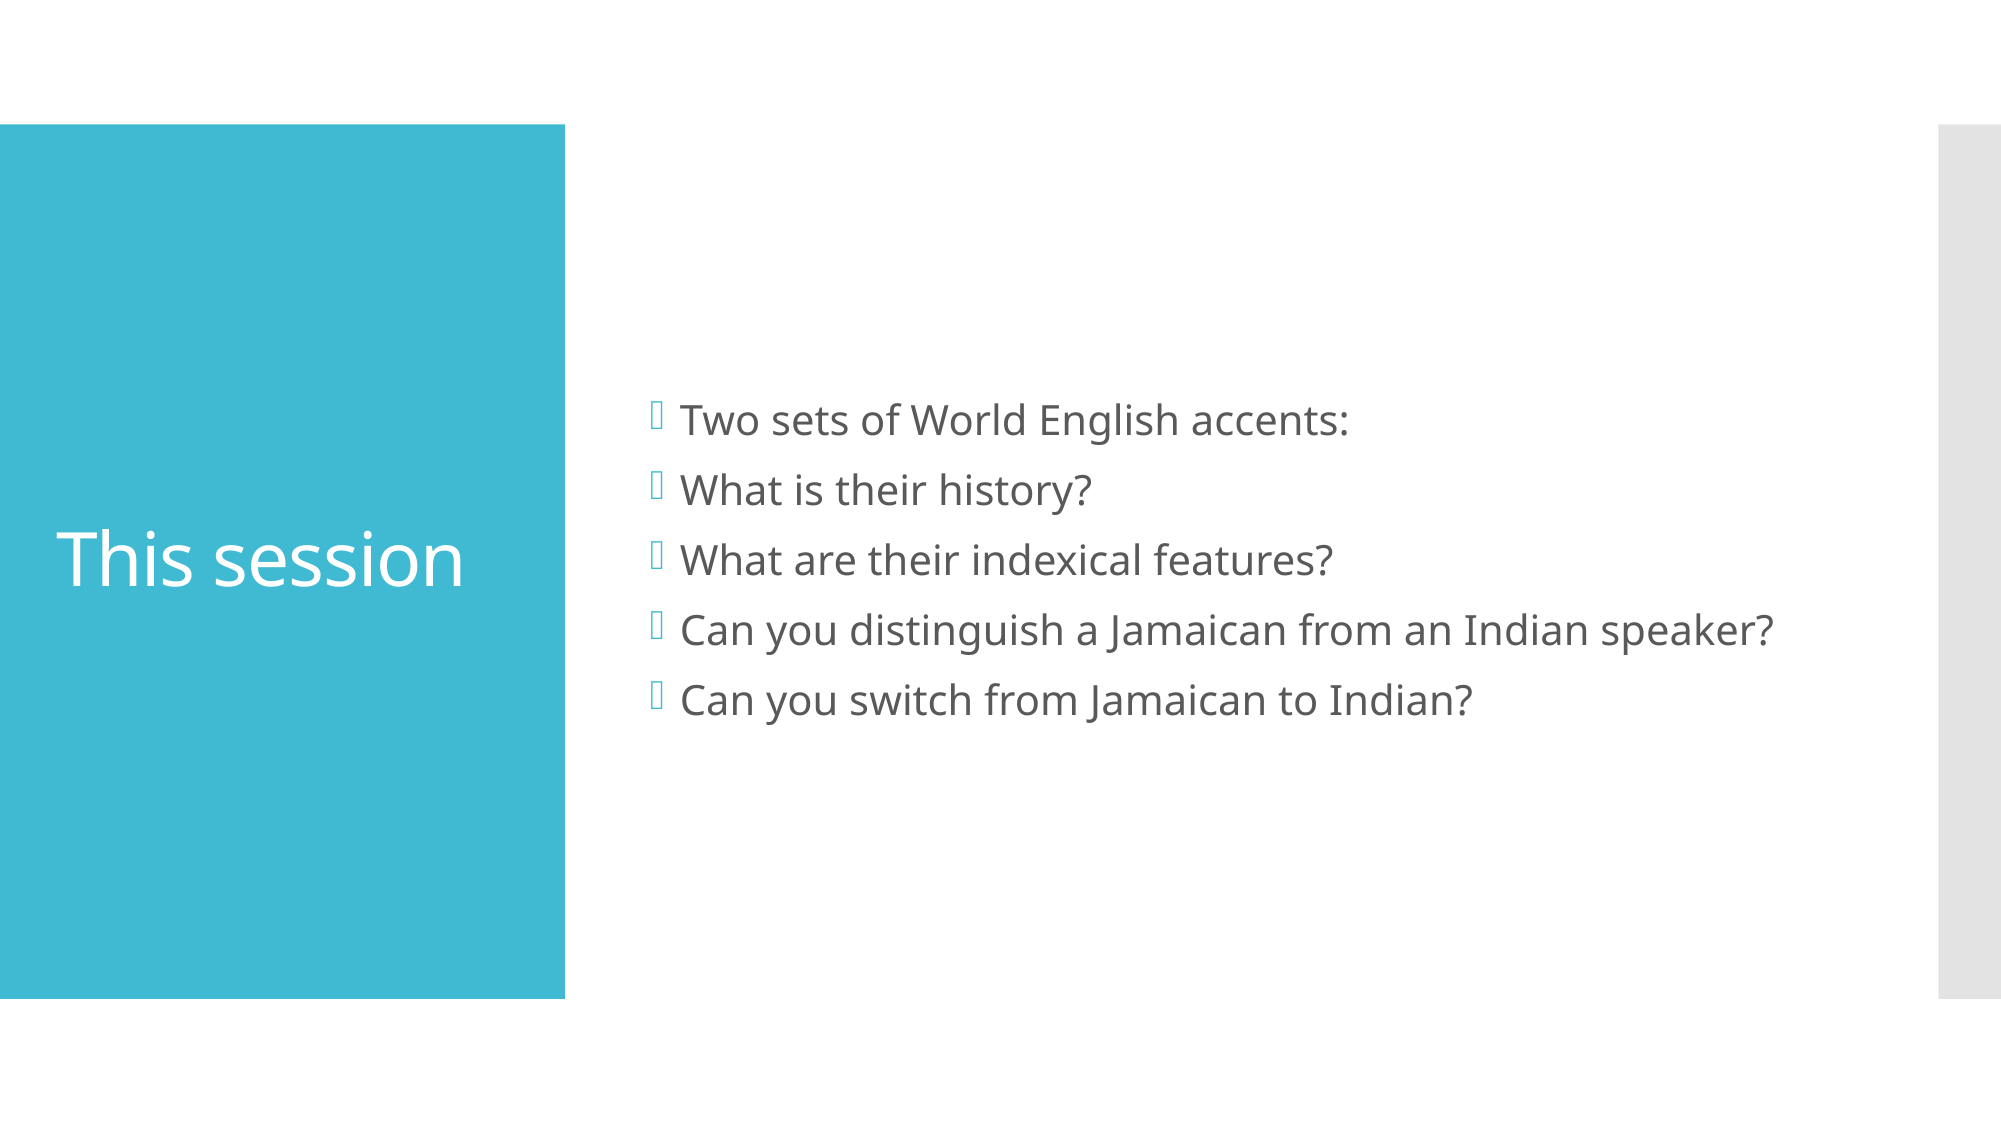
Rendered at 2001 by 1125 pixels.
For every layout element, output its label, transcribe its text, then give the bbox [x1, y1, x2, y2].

list Two sets of World English accents: What is their history? What are their indexical features? Can you distinguish a Jamaican from an Indian speaker? Can you switch from Jamaican to Indian? [634, 141, 1835, 982]
title This session [41, 184, 525, 940]
